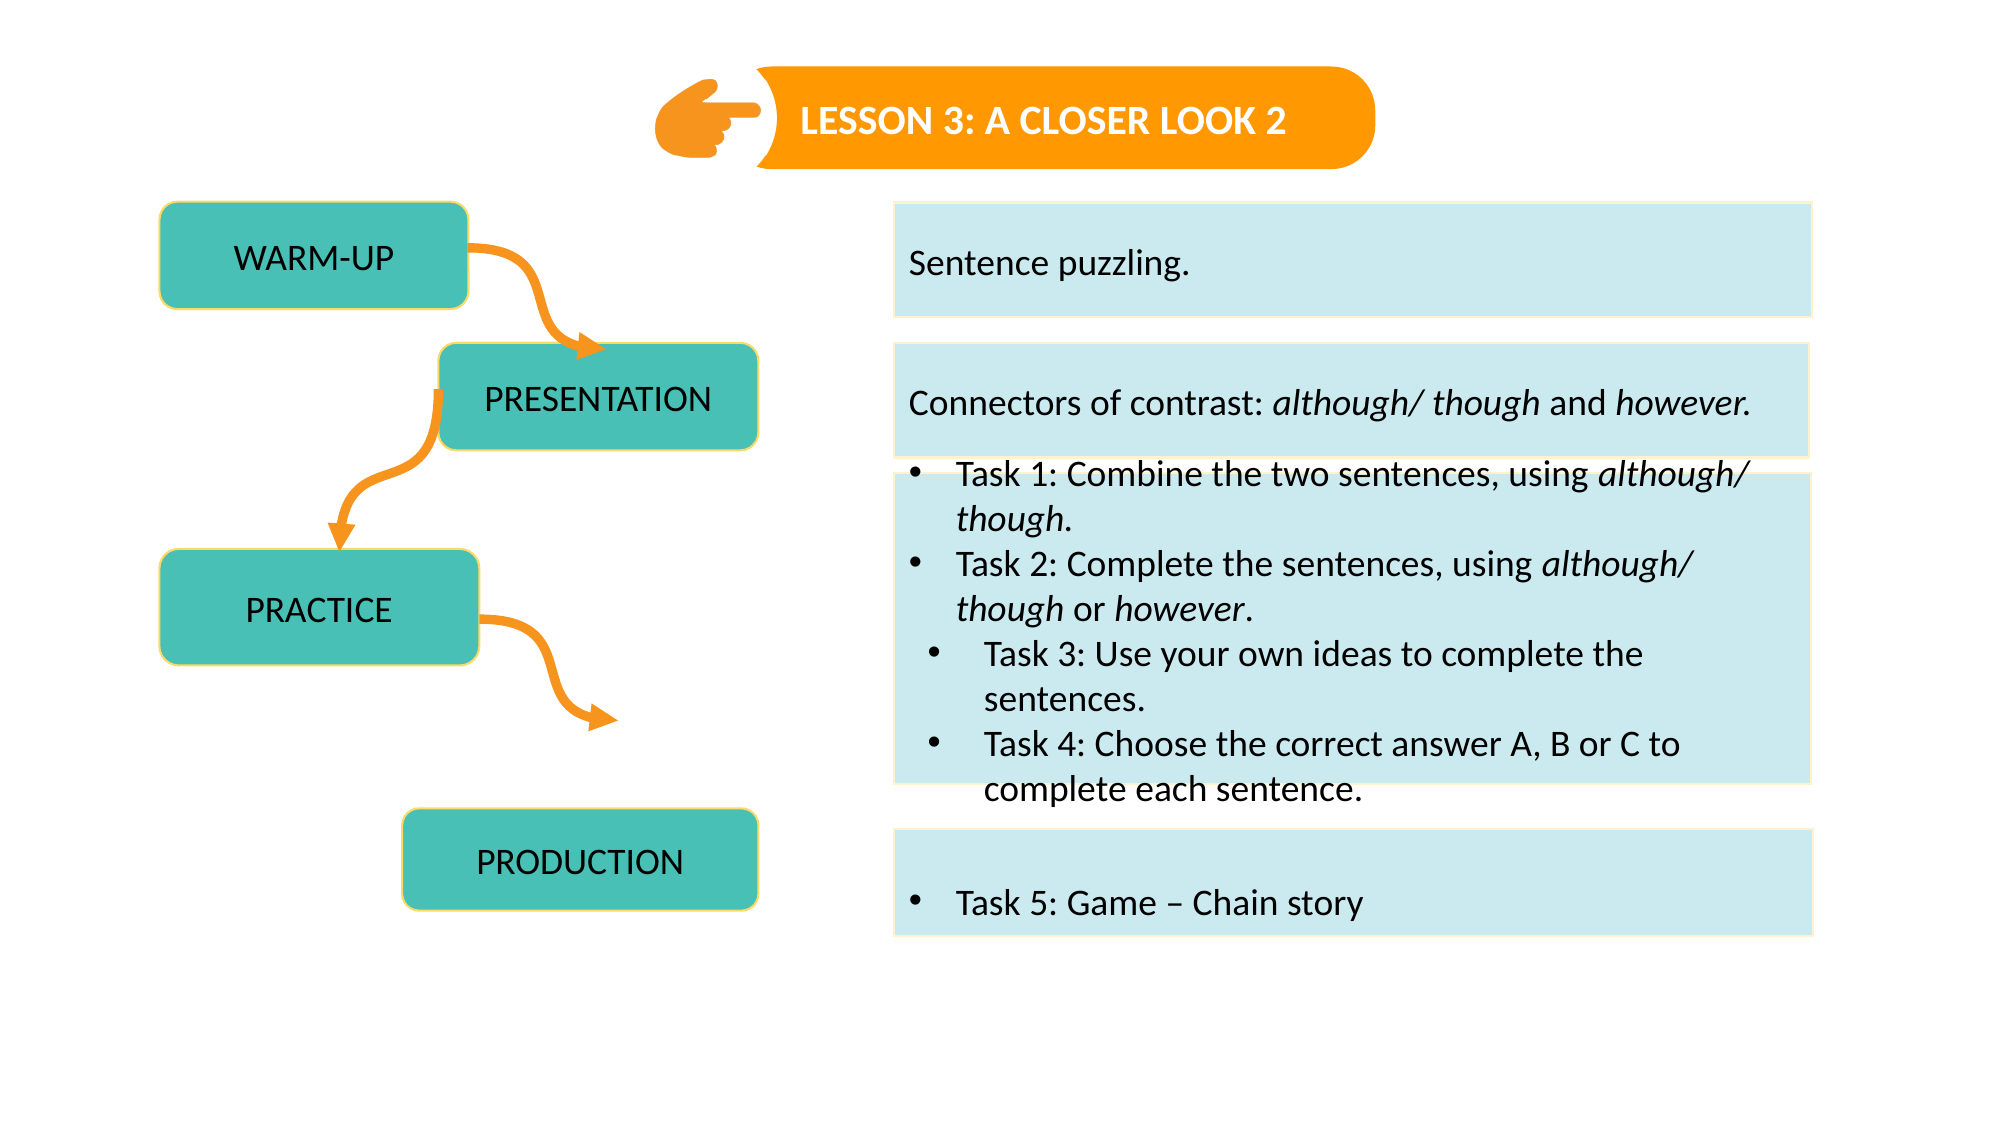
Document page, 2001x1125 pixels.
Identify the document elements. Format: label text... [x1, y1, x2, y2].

text_box Task 5: Game – Chain story [893, 828, 1813, 937]
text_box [467, 247, 607, 350]
text_box [791, 66, 1368, 85]
text_box [791, 150, 1368, 170]
text_box Task 1: Combine the two sentences, using although/ though. Task 2: Complete the sentences, using although/ though or however. Task 3: Use your own ideas to complete the sentences. Task 4: Choose the correct answer A, B or C to complete each sentence. [893, 472, 1811, 785]
text_box WARM-UP [159, 201, 469, 310]
text_box PRACTICE [159, 548, 480, 666]
text_box LESSON 3: A CLOSER LOOK 2 [791, 85, 1376, 150]
text_box PRODUCTION [402, 808, 759, 911]
text_box PRESENTATION [438, 342, 759, 451]
text_box Sentence puzzling. [893, 202, 1813, 318]
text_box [307, 420, 471, 521]
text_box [479, 618, 619, 721]
picture [627, 42, 787, 194]
text_box Connectors of contrast: although/ though and however. [893, 342, 1809, 458]
